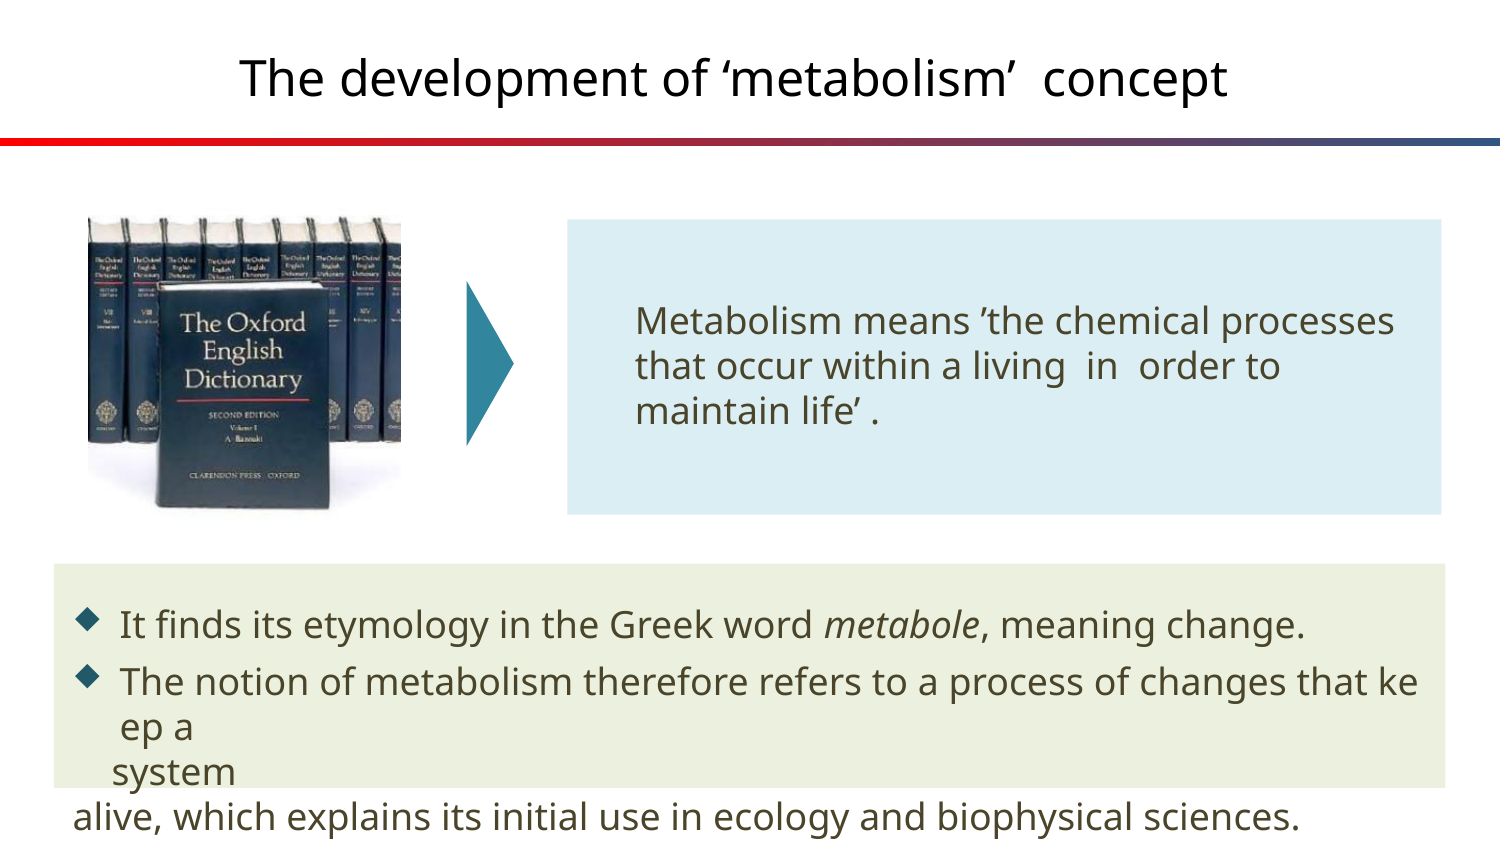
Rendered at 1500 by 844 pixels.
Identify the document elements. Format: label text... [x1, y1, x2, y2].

text_box The development of ‘metabolism’ concept [224, 38, 1495, 114]
text_box [464, 278, 516, 449]
picture [88, 207, 402, 521]
text_box [0, 136, 1500, 148]
text_box It finds its etymology in the Greek word metabole, meaning change. The notion of metabolism therefore refers to a process of changes that keep a system alive, which explains its initial use in ecology and biophysical sciences. [57, 593, 1446, 844]
text_box Metabolism means ’the chemical processes that occur within a living in order to maintain life’ . [620, 289, 1459, 440]
text_box [52, 561, 1447, 790]
text_box [565, 217, 1443, 517]
